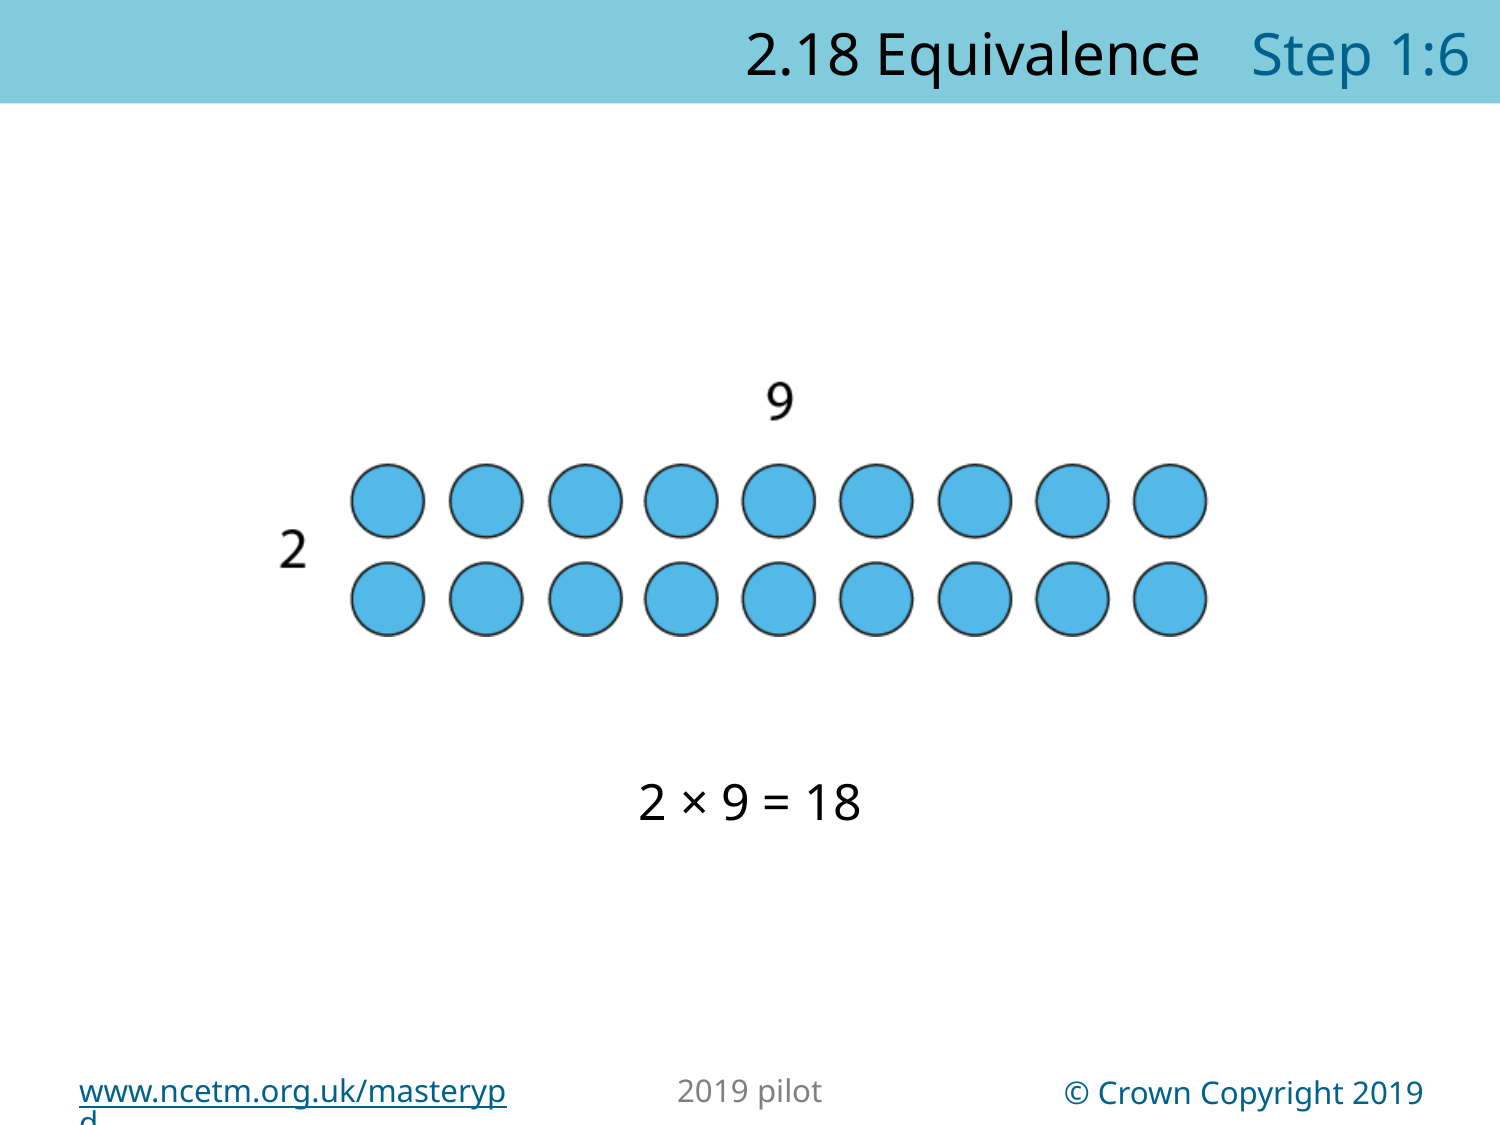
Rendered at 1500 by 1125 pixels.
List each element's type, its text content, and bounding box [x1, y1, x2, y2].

picture [260, 355, 1239, 637]
text_box 2 × 9 = 18 [623, 763, 877, 839]
list 2.18 Equivalence Step 1:6 [0, 0, 1500, 104]
